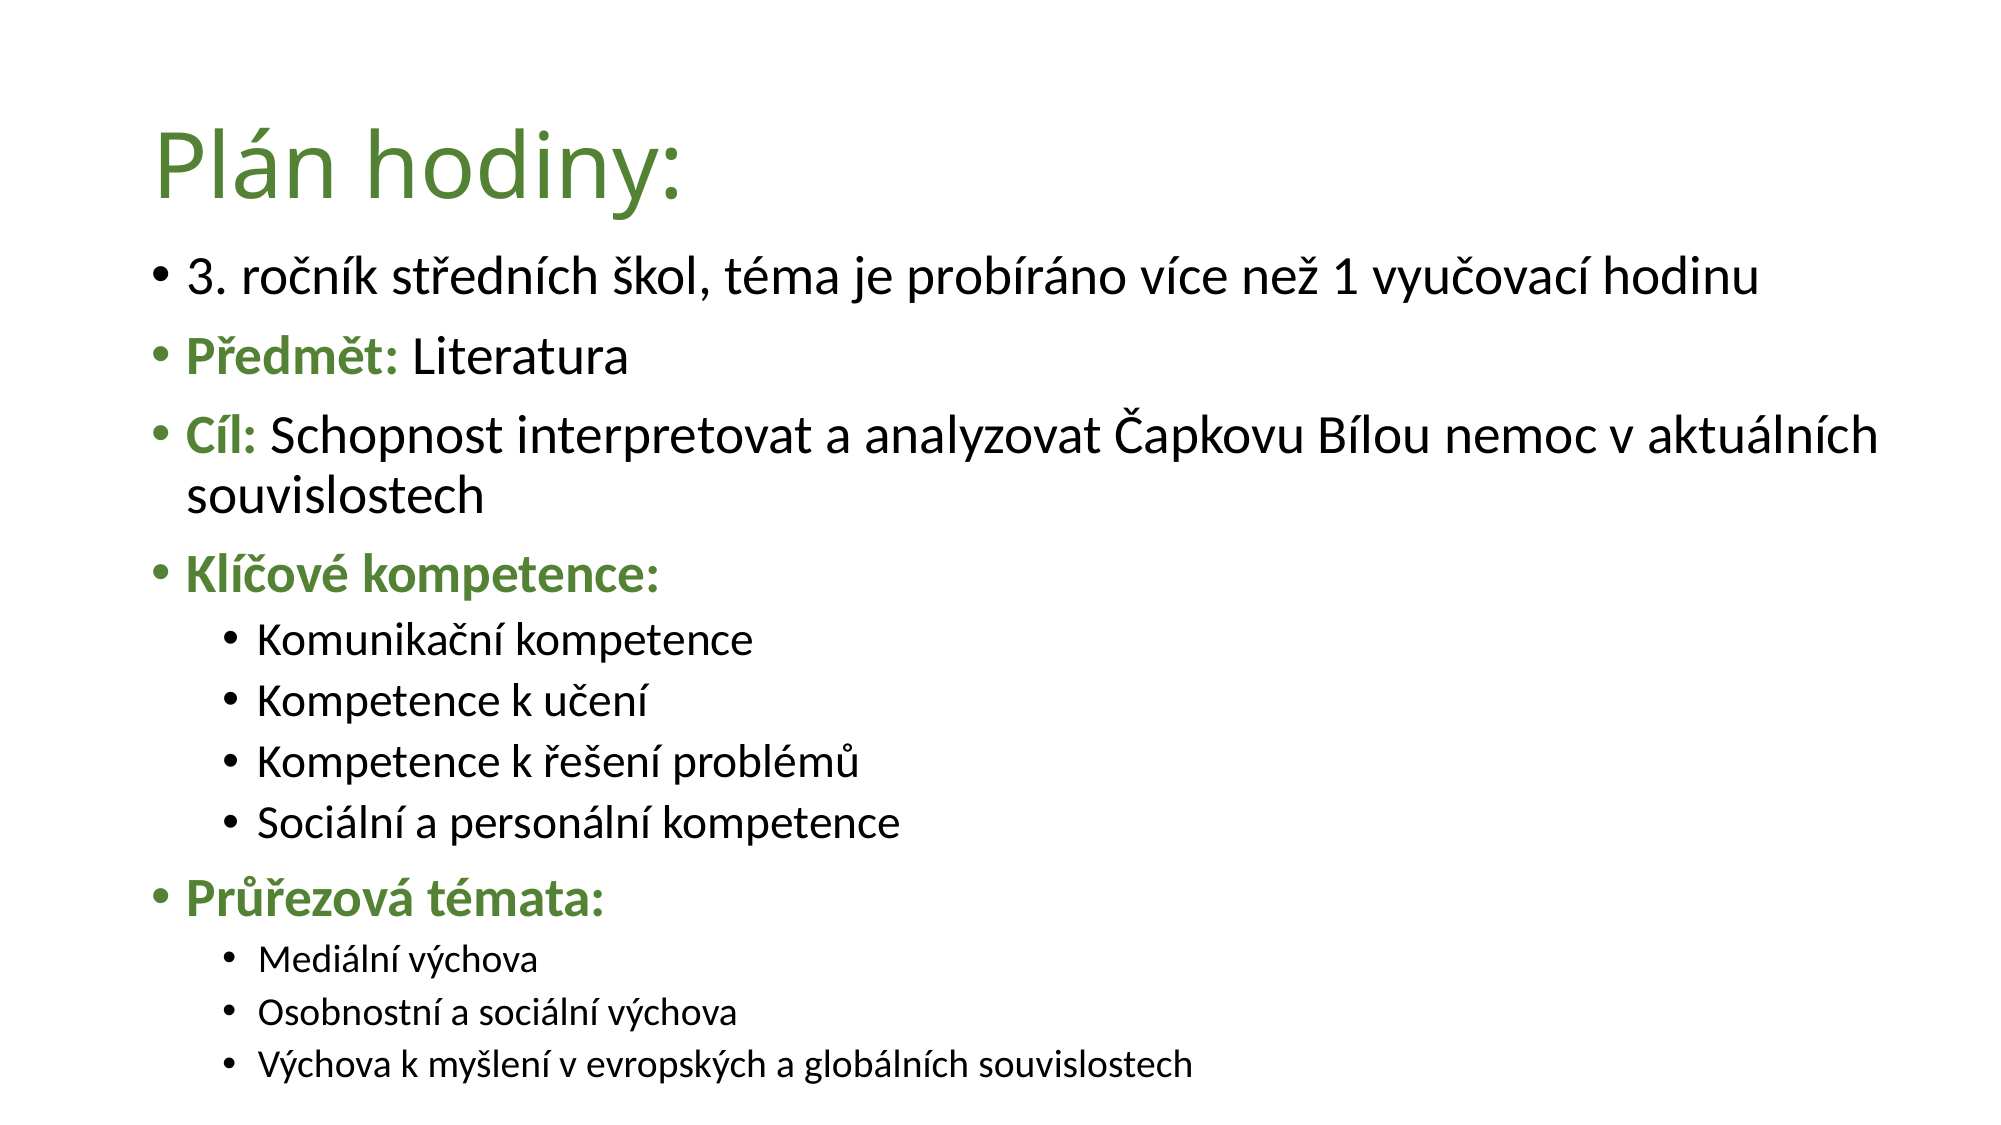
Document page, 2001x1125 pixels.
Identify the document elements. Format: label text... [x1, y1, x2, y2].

title Plán hodiny: [137, 59, 1863, 239]
list 3. ročník středních škol, téma je probíráno více než 1 vyučovací hodinu Předmět: Literatura Cíl: Schopnost interpretovat a analyzovat Čapkovu Bílou nemoc v aktuálních souvislostech Klíčové kompetence: Komunikační kompetence Kompetence k učení Kompetence k řešení problémů Sociální a personální kompetence Průřezová témata: Mediální výchova Osobnostní a sociální výchova Výchova k myšlení v evropských a globálních souvislostech [136, 239, 1922, 1102]
